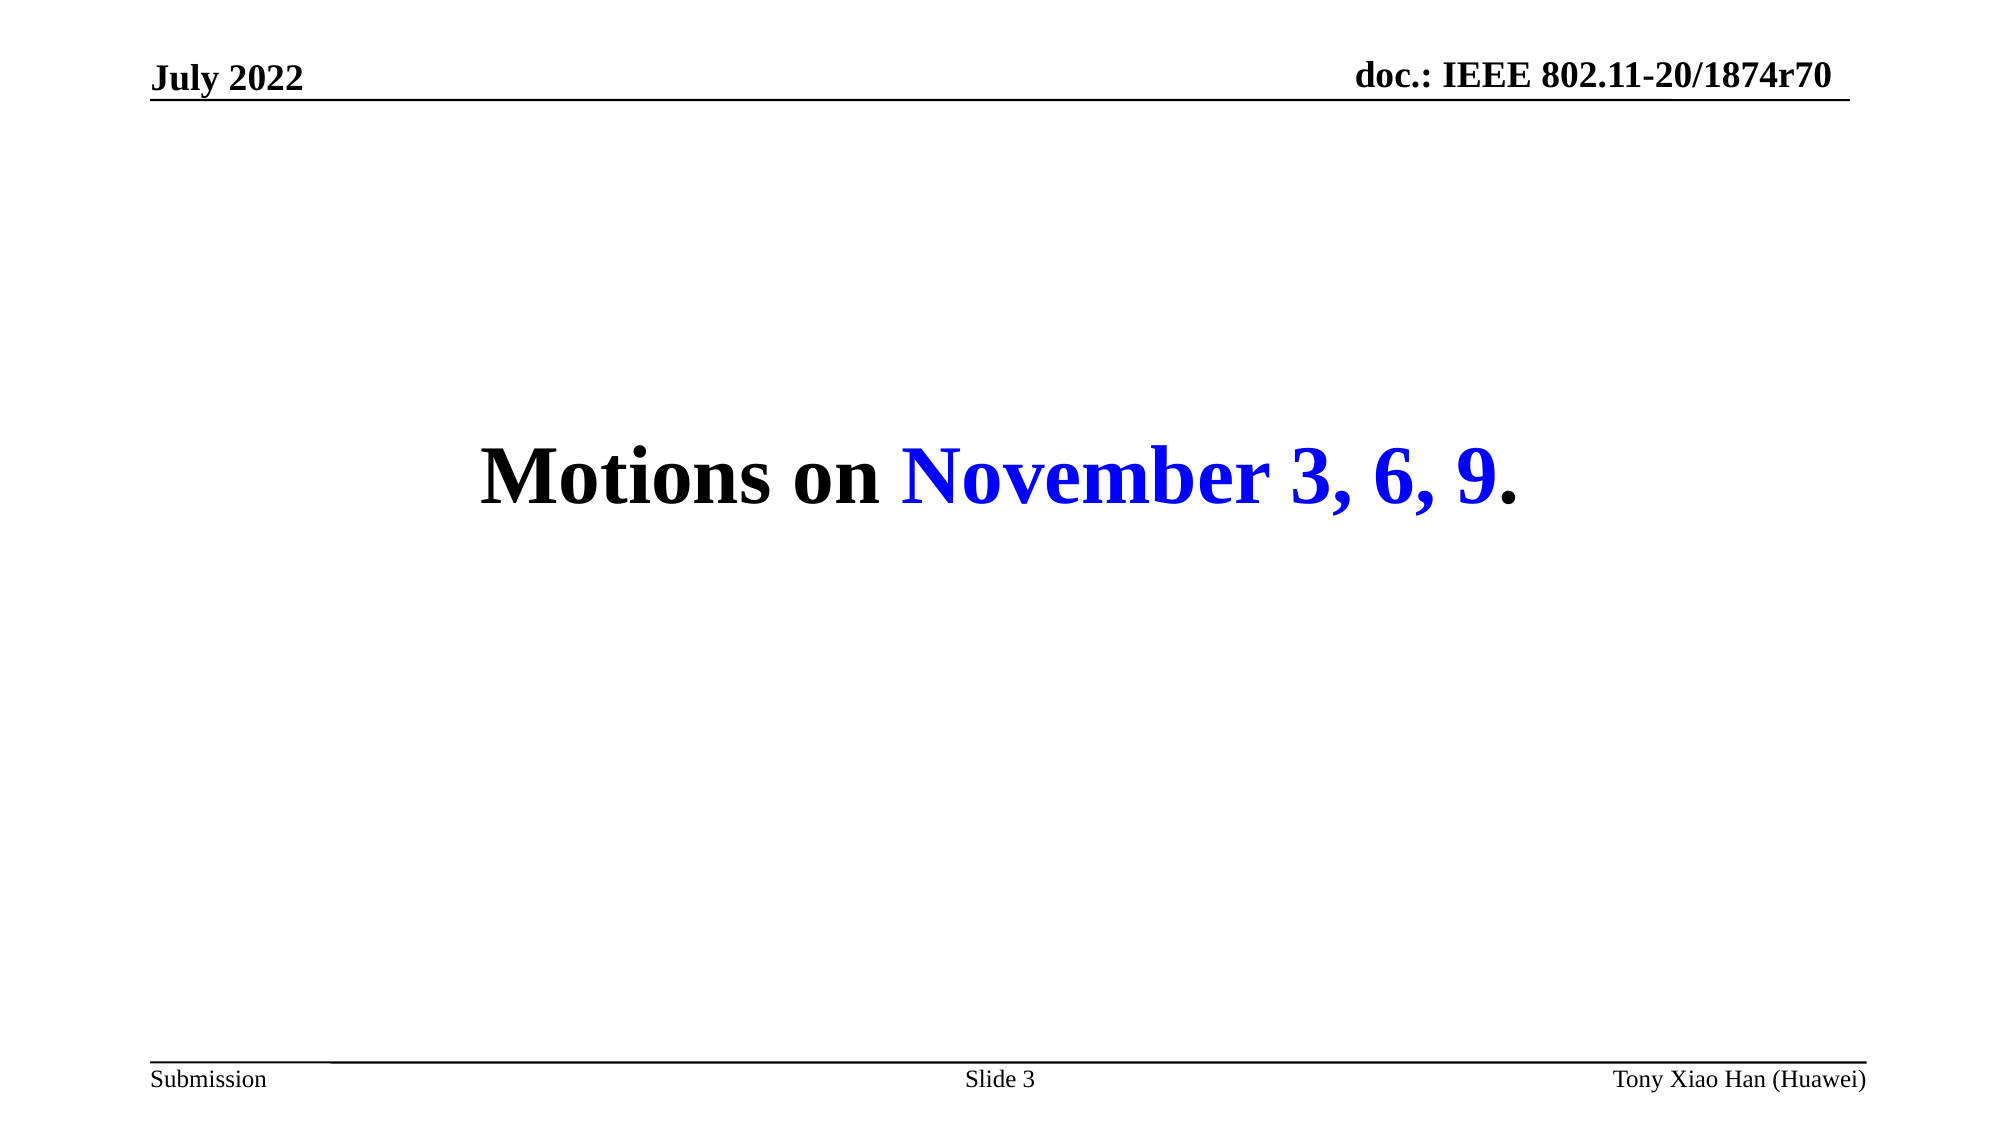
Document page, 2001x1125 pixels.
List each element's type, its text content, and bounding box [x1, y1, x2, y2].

text_box Motions on November 3, 6, 9. [362, 412, 1638, 950]
